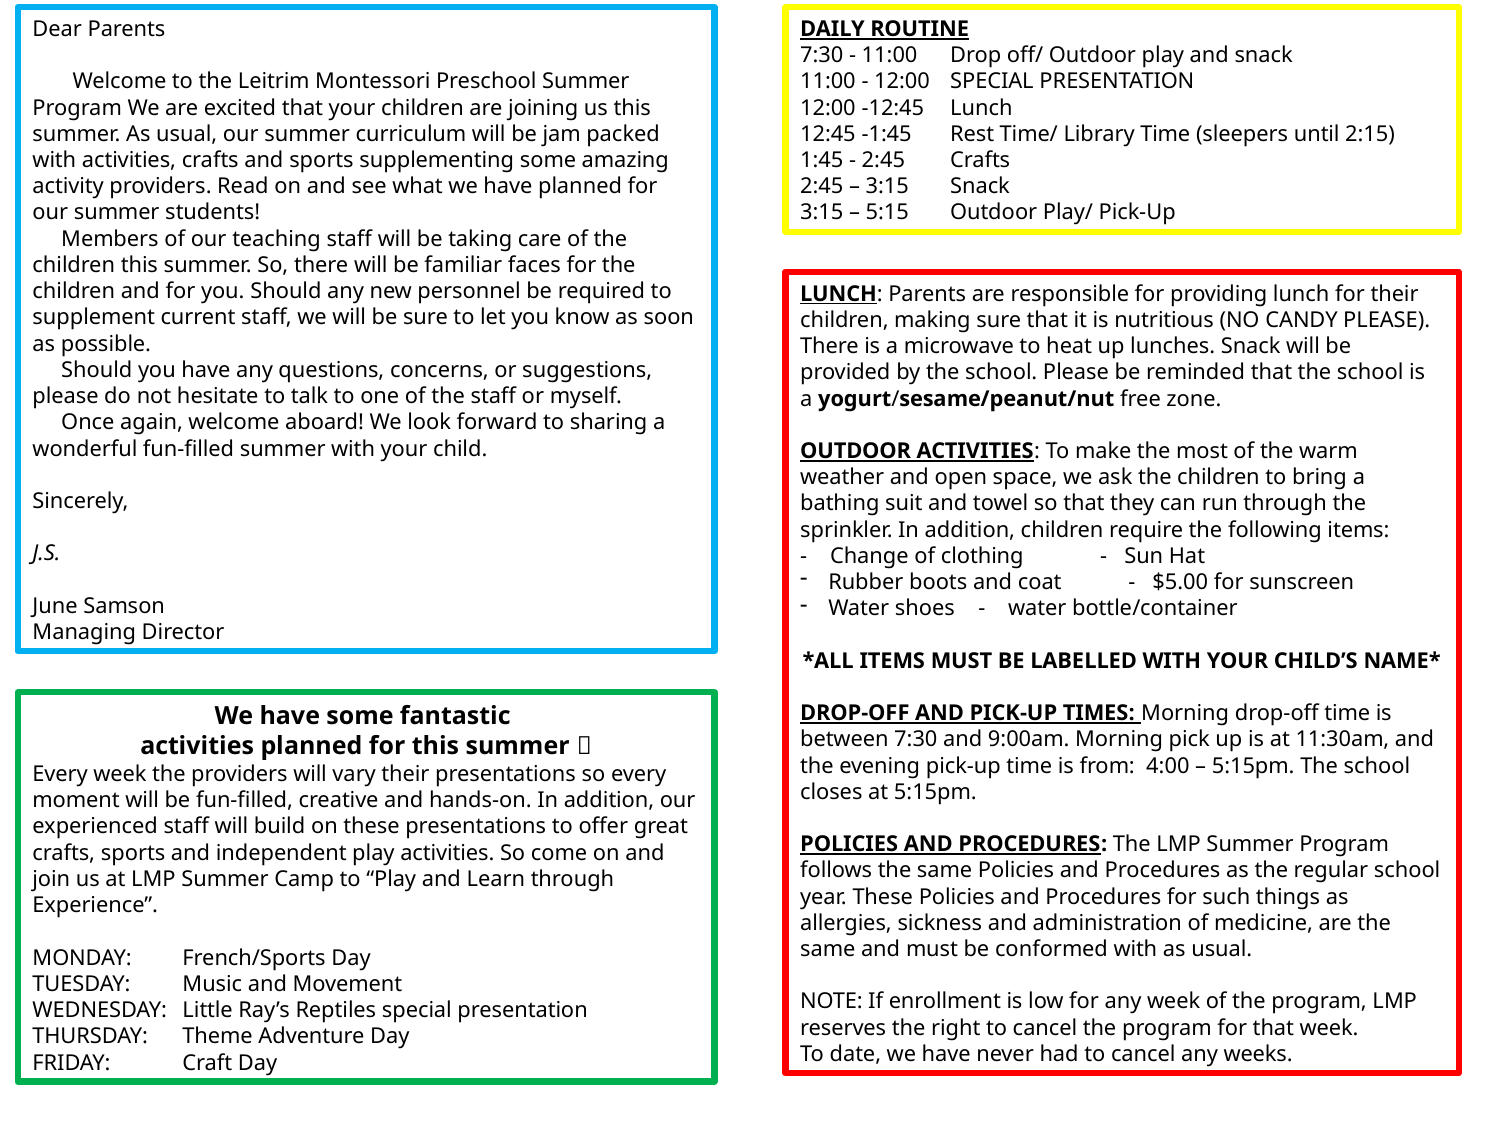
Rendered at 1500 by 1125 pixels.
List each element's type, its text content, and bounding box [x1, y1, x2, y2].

text_box DAILY ROUTINE 7:30 - 11:00 Drop off/ Outdoor play and snack 11:00 - 12:00 SPECIAL PRESENTATION 12:00 -12:45 Lunch 12:45 -1:45 Rest Time/ Library Time (sleepers until 2:15) 1:45 - 2:45 Crafts 2:45 – 3:15 Snack 3:15 – 5:15 Outdoor Play/ Pick-Up [785, 7, 1459, 232]
text_box We have some fantastic activities planned for this summer  Every week the providers will vary their presentations so every moment will be fun-filled, creative and hands-on. In addition, our experienced staff will build on these presentations to offer great crafts, sports and independent play activities. So come on and join us at LMP Summer Camp to “Play and Learn through Experience”. MONDAY: French/Sports Day TUESDAY: Music and Movement WEDNESDAY: Little Ray’s Reptiles special presentation THURSDAY: Theme Adventure Day FRIDAY: Craft Day [17, 692, 715, 1082]
text_box Dear Parents Welcome to the Leitrim Montessori Preschool Summer Program We are excited that your children are joining us this summer. As usual, our summer curriculum will be jam packed with activities, crafts and sports supplementing some amazing activity providers. Read on and see what we have planned for our summer students! Members of our teaching staff will be taking care of the children this summer. So, there will be familiar faces for the children and for you. Should any new personnel be required to supplement current staff, we will be sure to let you know as soon as possible. Should you have any questions, concerns, or suggestions, please do not hesitate to talk to one of the staff or myself. Once again, welcome aboard! We look forward to sharing a wonderful fun-filled summer with your child. Sincerely, J.S. June Samson Managing Director [17, 7, 715, 652]
text_box LUNCH: Parents are responsible for providing lunch for their children, making sure that it is nutritious (NO CANDY PLEASE). There is a microwave to heat up lunches. Snack will be provided by the school. Please be reminded that the school is a yogurt/sesame/peanut/nut free zone. OUTDOOR ACTIVITIES: To make the most of the warm weather and open space, we ask the children to bring a bathing suit and towel so that they can run through the sprinkler. In addition, children require the following items: - Change of clothing - Sun Hat Rubber boots and coat - $5.00 for sunscreen Water shoes - water bottle/container *ALL ITEMS MUST BE LABELLED WITH YOUR CHILD’S NAME* DROP-OFF AND PICK-UP TIMES: Morning drop-off time is between 7:30 and 9:00am. Morning pick up is at 11:30am, and the evening pick-up time is from: 4:00 – 5:15pm. The school closes at 5:15pm. POLICIES AND PROCEDURES: The LMP Summer Program follows the same Policies and Procedures as the regular school year. These Policies and Procedures for such things as allergies, sickness and administration of medicine, are the same and must be conformed with as usual. NOTE: If enrollment is low for any week of the program, LMP reserves the right to cancel the program for that week. To date, we have never had to cancel any weeks. [785, 271, 1459, 1074]
